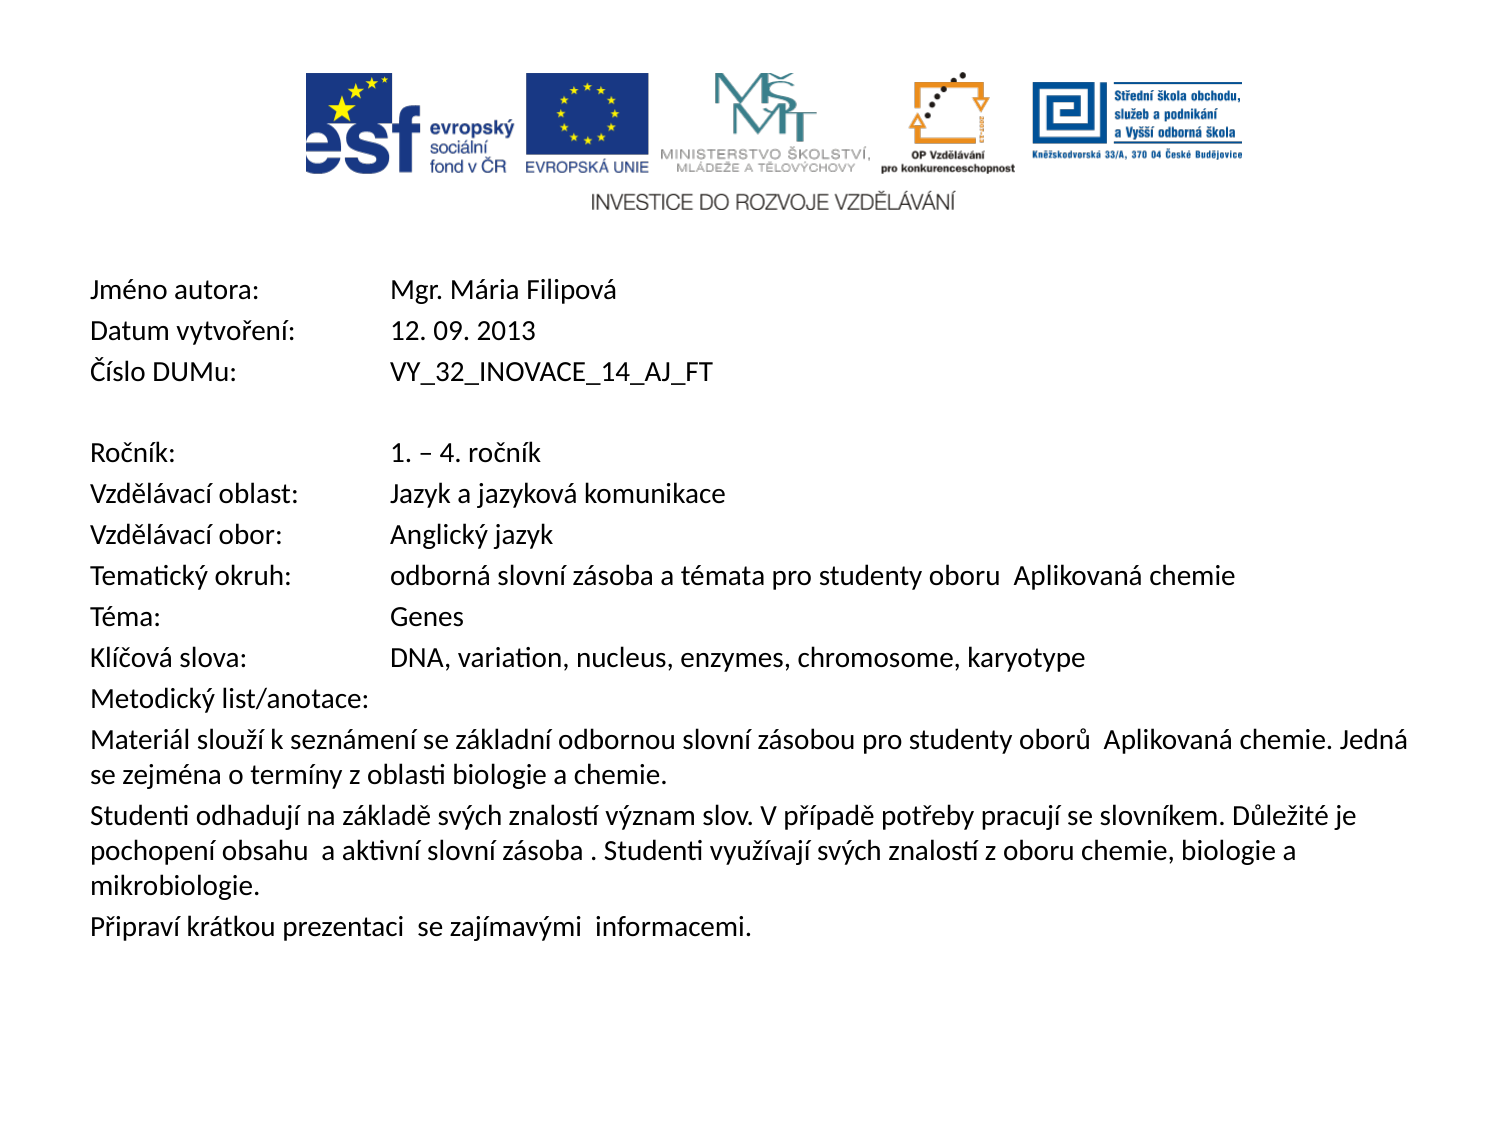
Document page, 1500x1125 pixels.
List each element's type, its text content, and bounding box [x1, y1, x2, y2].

list Jméno autora: Mgr. Mária Filipová Datum vytvoření: 12. 09. 2013 Číslo DUMu: VY_32_INOVACE_14_AJ_FT Ročník: 1. – 4. ročník Vzdělávací oblast: Jazyk a jazyková komunikace Vzdělávací obor: Anglický jazyk Tematický okruh: odborná slovní zásoba a témata pro studenty oboru Aplikovaná chemie Téma: Genes Klíčová slova: DNA, variation, nucleus, enzymes, chromosome, karyotype Metodický list/anotace: Materiál slouží k seznámení se základní odbornou slovní zásobou pro studenty oborů Aplikovaná chemie. Jedná se zejména o termíny z oblasti biologie a chemie. Studenti odhadují na základě svých znalostí význam slov. V případě potřeby pracují se slovníkem. Důležité je pochopení obsahu a aktivní slovní zásoba . Studenti využívají svých znalostí z oboru chemie, biologie a mikrobiologie. Připraví krátkou prezentaci se zajímavými informacemi. [75, 262, 1425, 1005]
picture [300, 66, 1247, 224]
